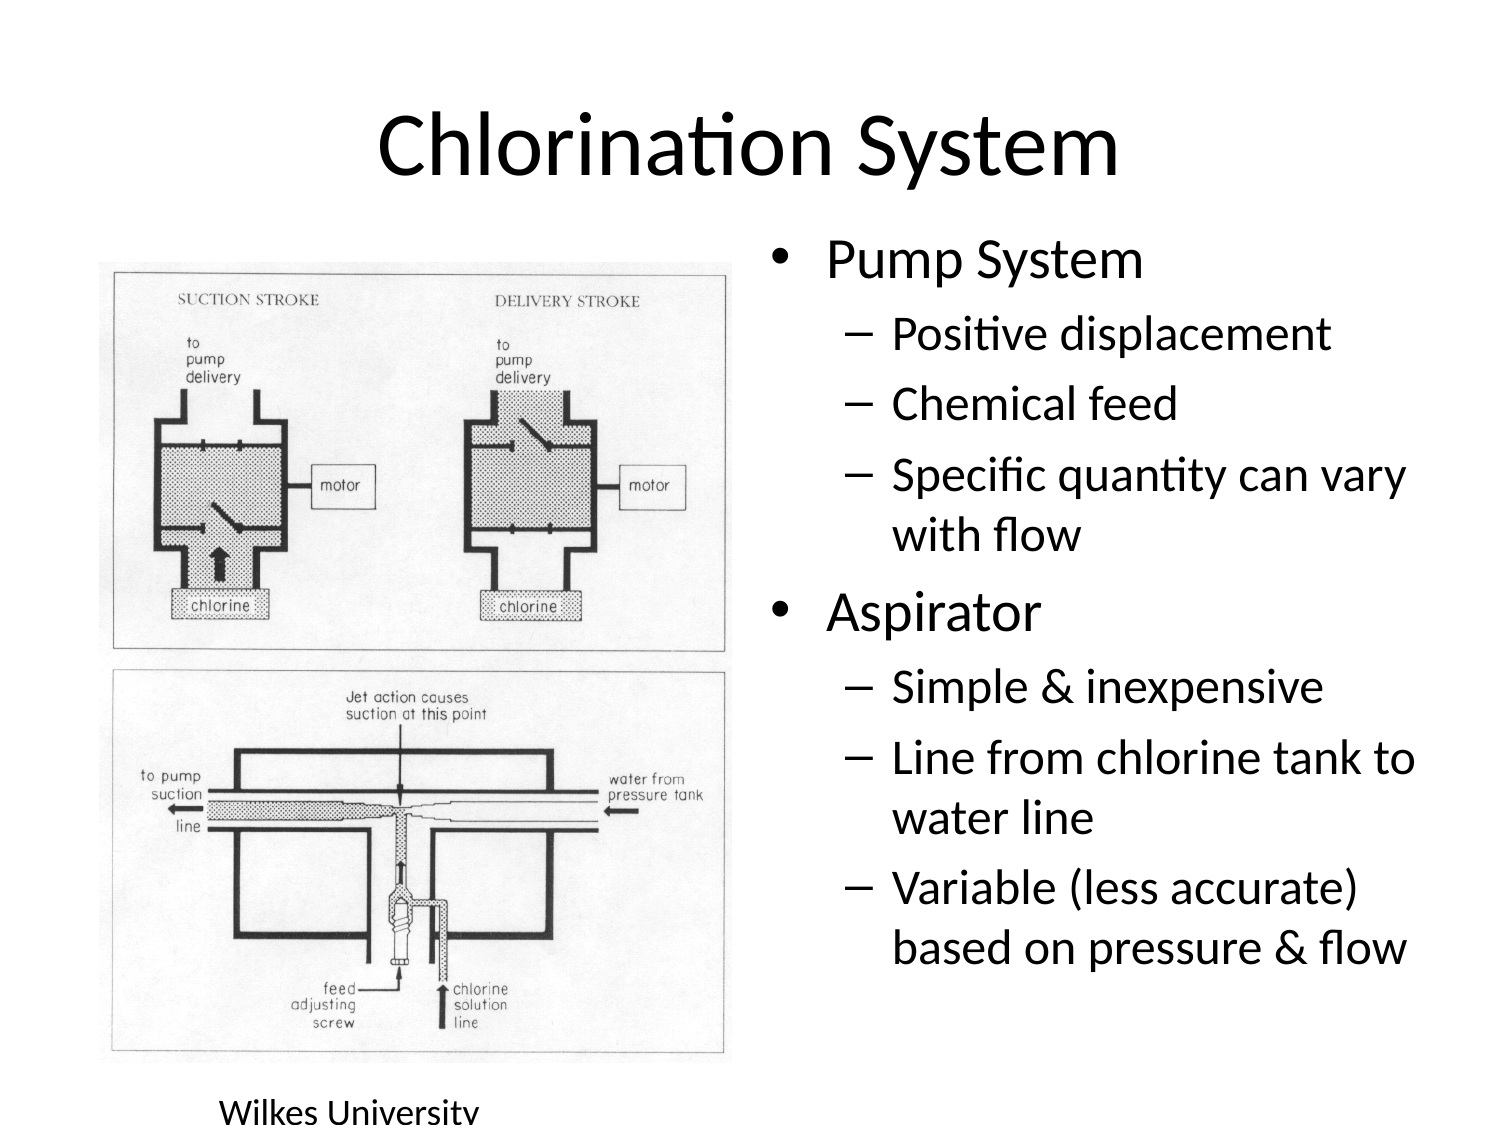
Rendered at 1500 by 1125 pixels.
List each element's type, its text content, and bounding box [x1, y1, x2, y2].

title Chlorination System [75, 45, 1425, 233]
text_box Wilkes University [211, 1080, 488, 1125]
text_box Pump System Positive displacement Chemical feed Specific quantity can vary with flow Aspirator Simple & inexpensive Line from chlorine tank to water line Variable (less accurate) based on pressure & flow [762, 212, 1425, 982]
picture [99, 262, 733, 1063]
